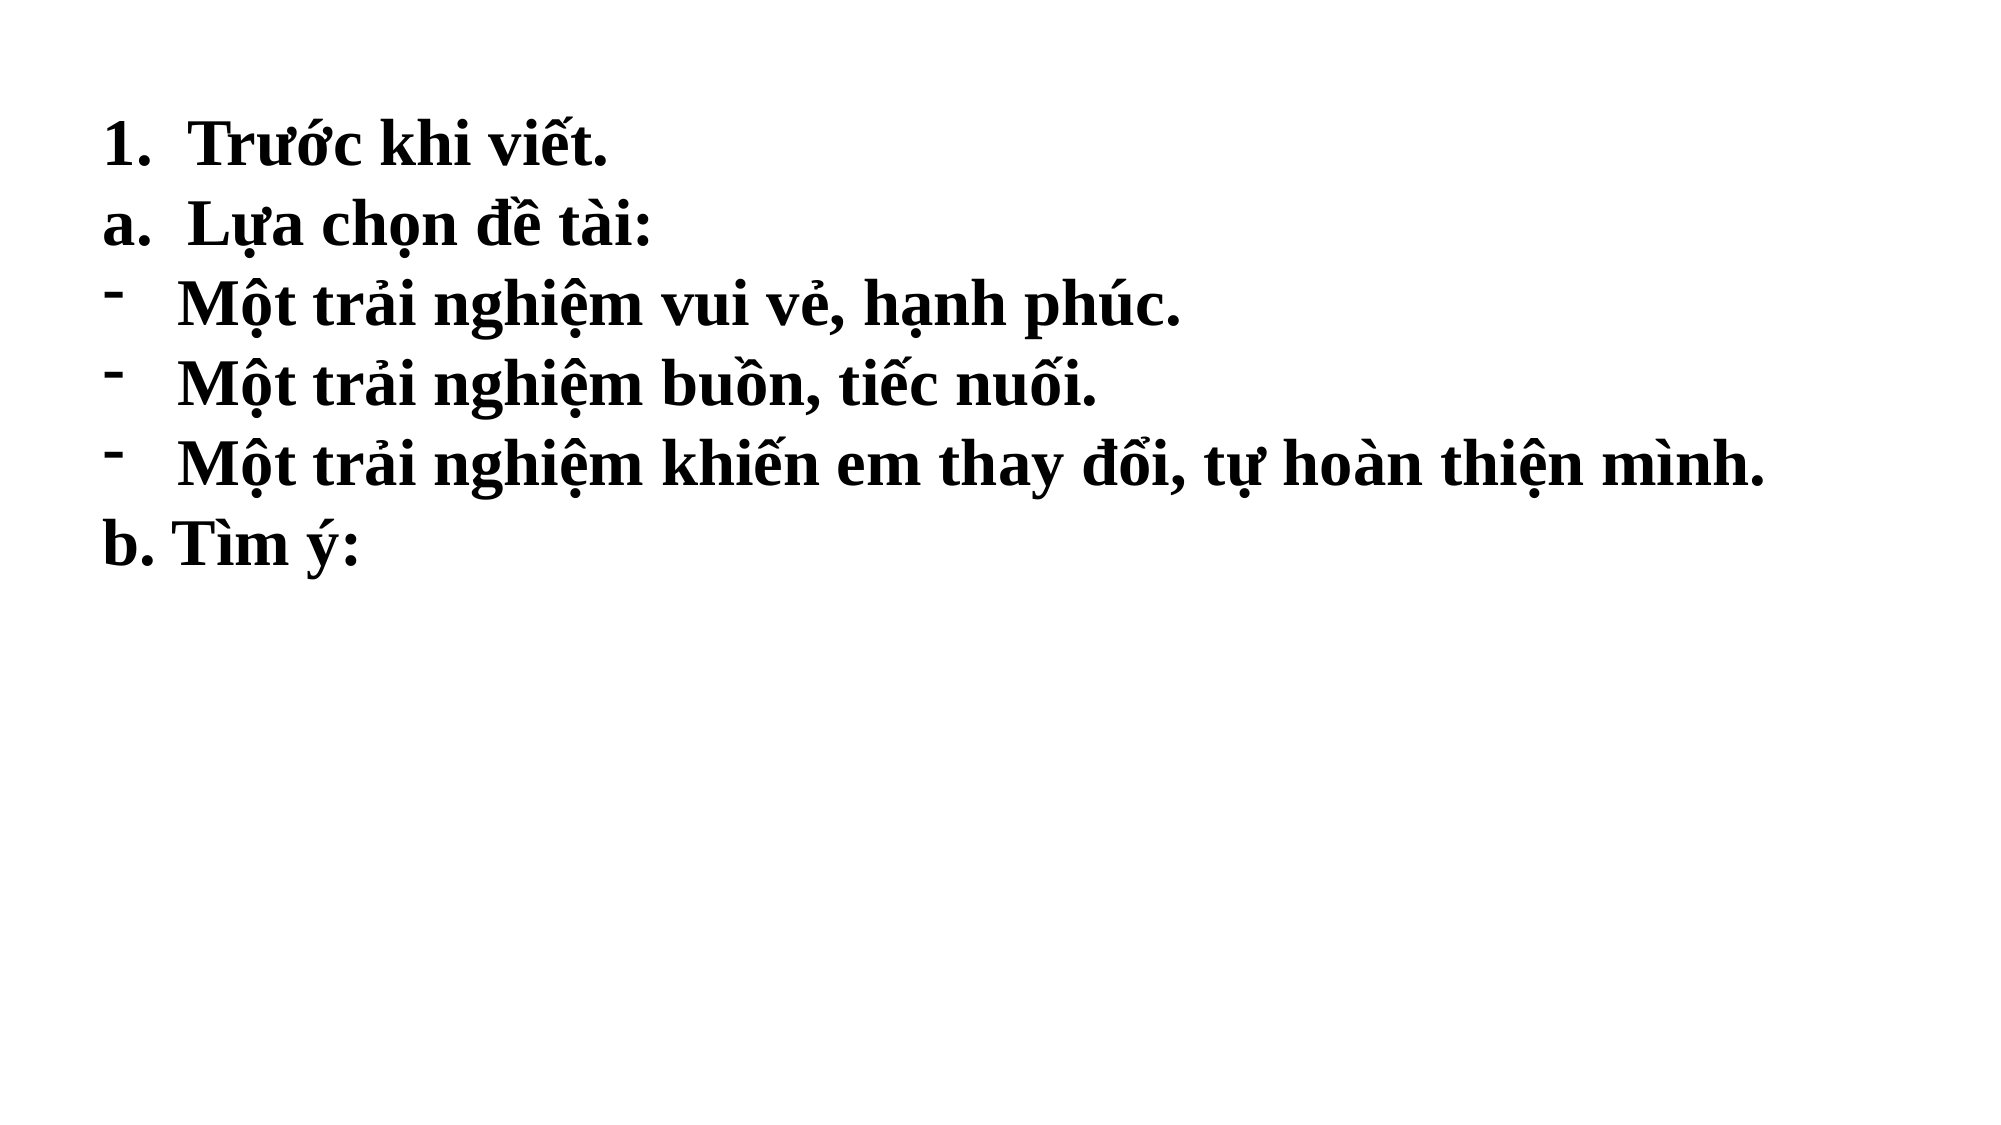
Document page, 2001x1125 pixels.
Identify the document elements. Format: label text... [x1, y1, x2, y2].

text_box Trước khi viết. Lựa chọn đề tài: Một trải nghiệm vui vẻ, hạnh phúc. Một trải nghiệm buồn, tiếc nuối. Một trải nghiệm khiến em thay đổi, tự hoàn thiện mình. b. Tìm ý: [87, 91, 1945, 586]
